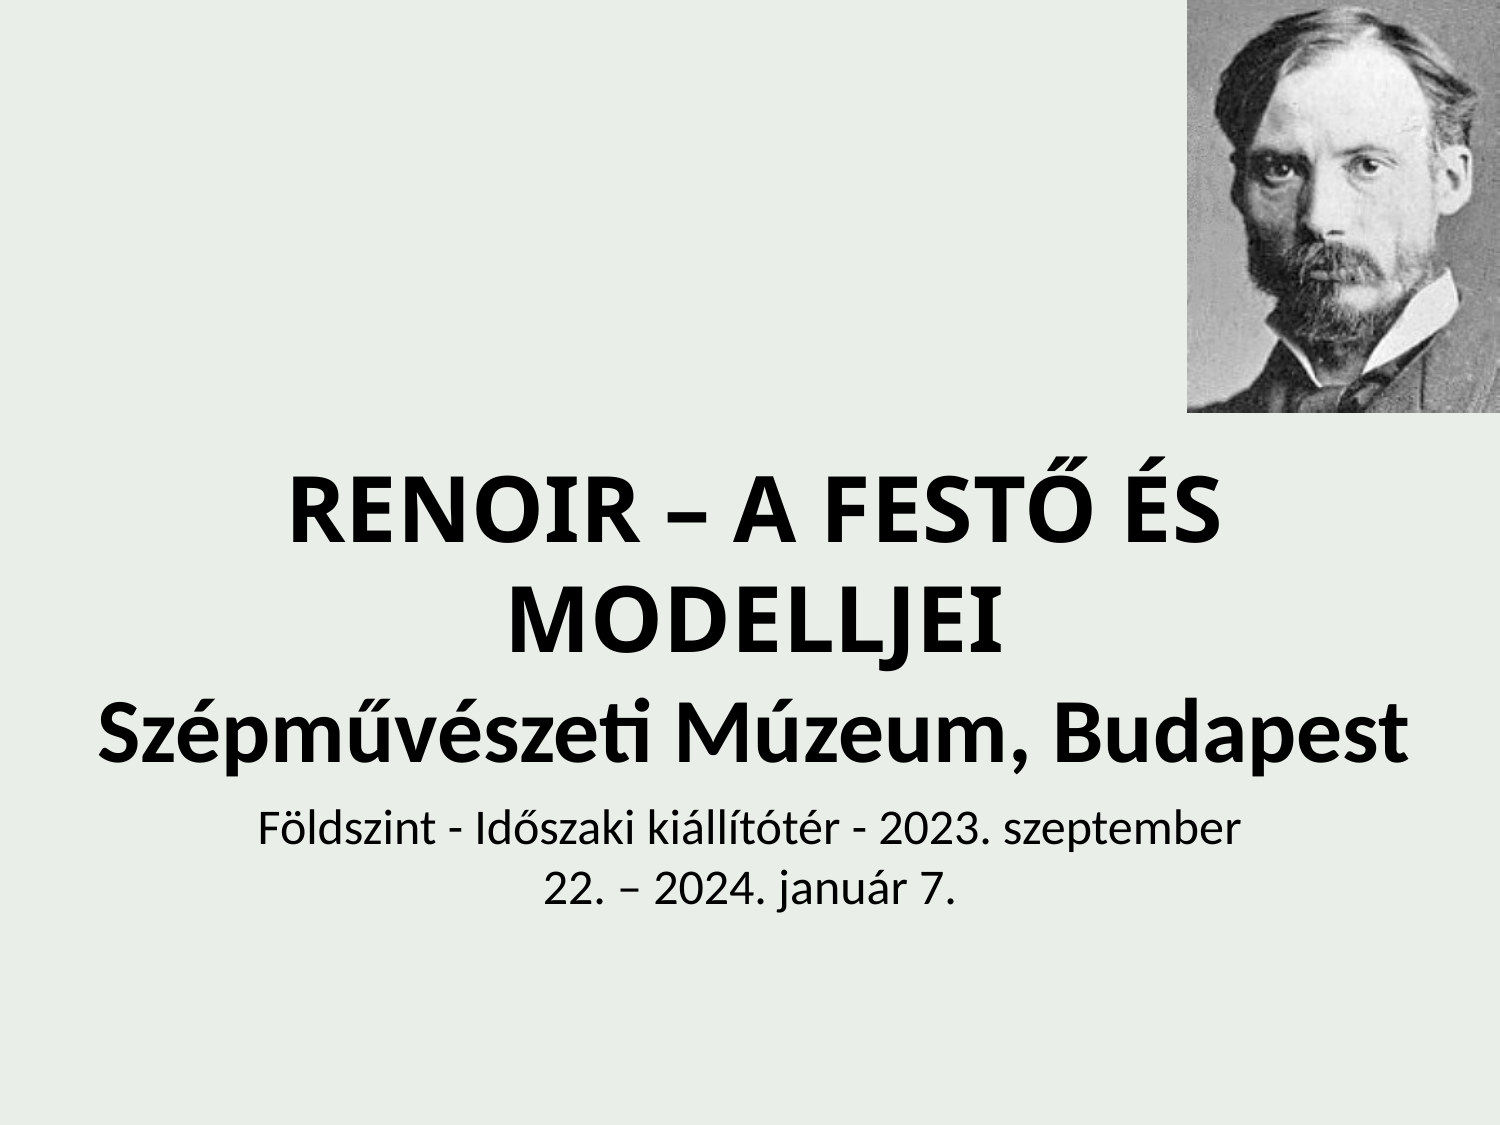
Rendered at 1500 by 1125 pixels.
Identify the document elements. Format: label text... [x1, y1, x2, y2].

text_box RENOIR – A FESTŐ ÉS MODELLJEI Szépművészeti Múzeum, Budapest [8, 443, 1500, 899]
picture [1186, 0, 1500, 413]
subtitle Földszint - Időszaki kiállítótér - 2023. szeptember 22. – 2024. január 7. [225, 899, 1275, 1075]
